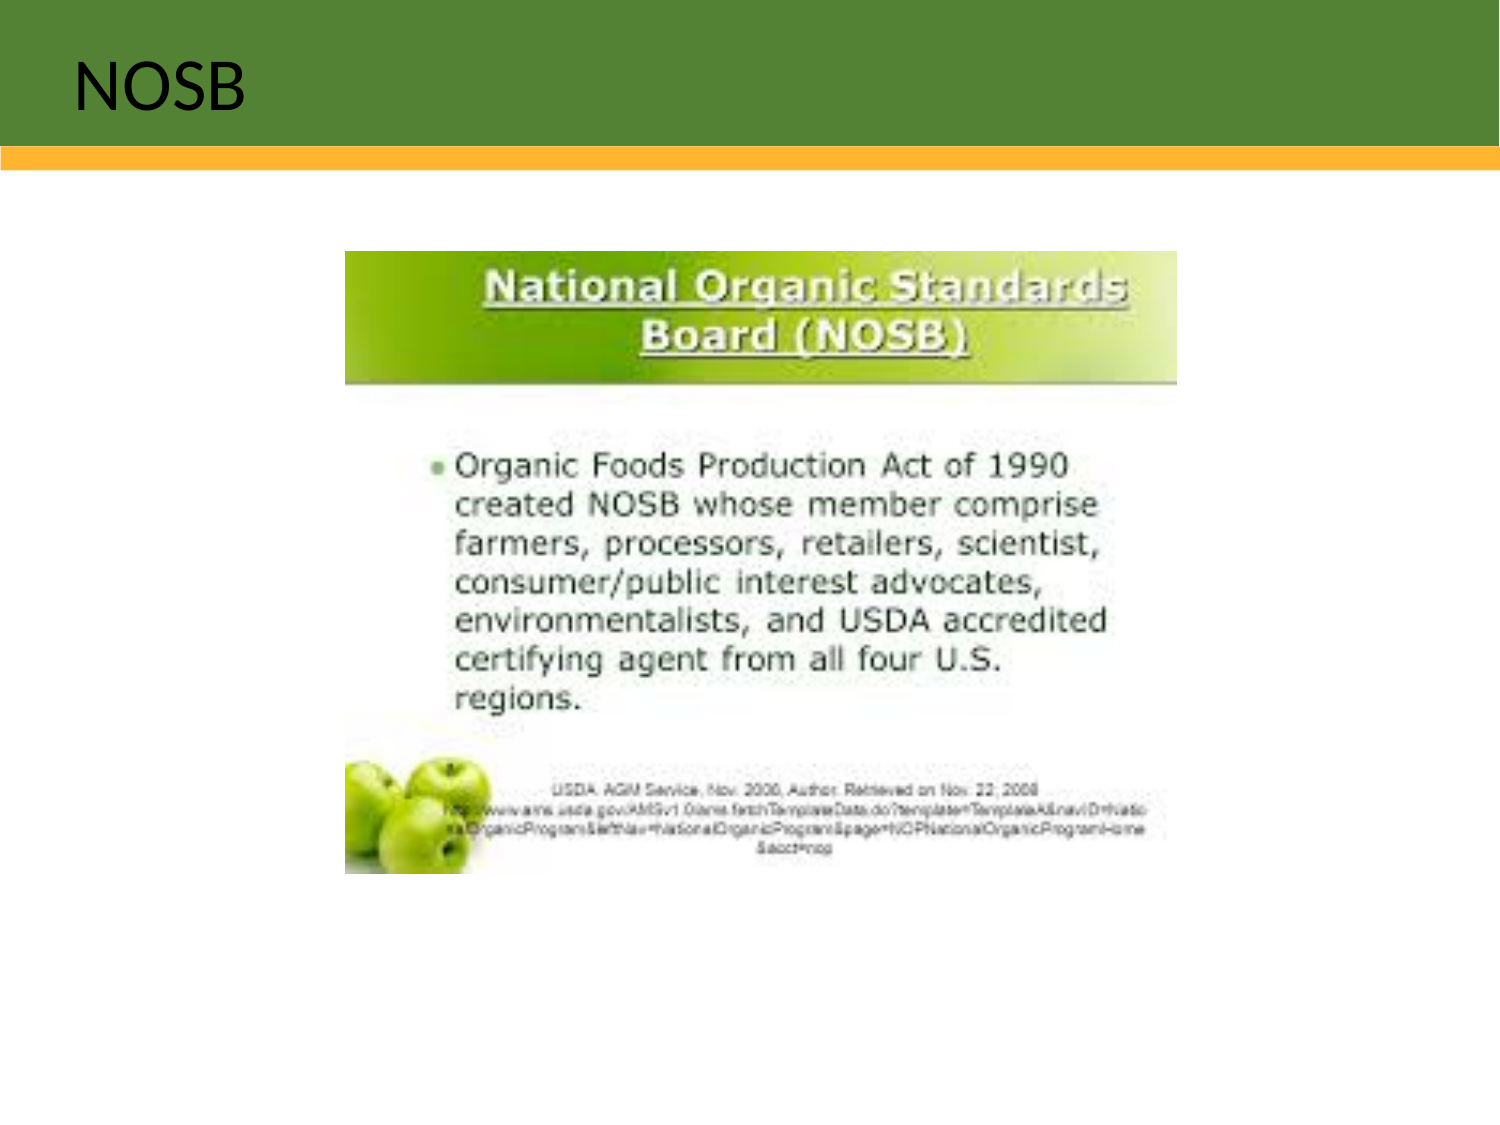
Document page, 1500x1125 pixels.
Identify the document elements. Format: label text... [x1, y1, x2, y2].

picture [344, 251, 1177, 874]
text_box NOSB [59, 28, 280, 134]
